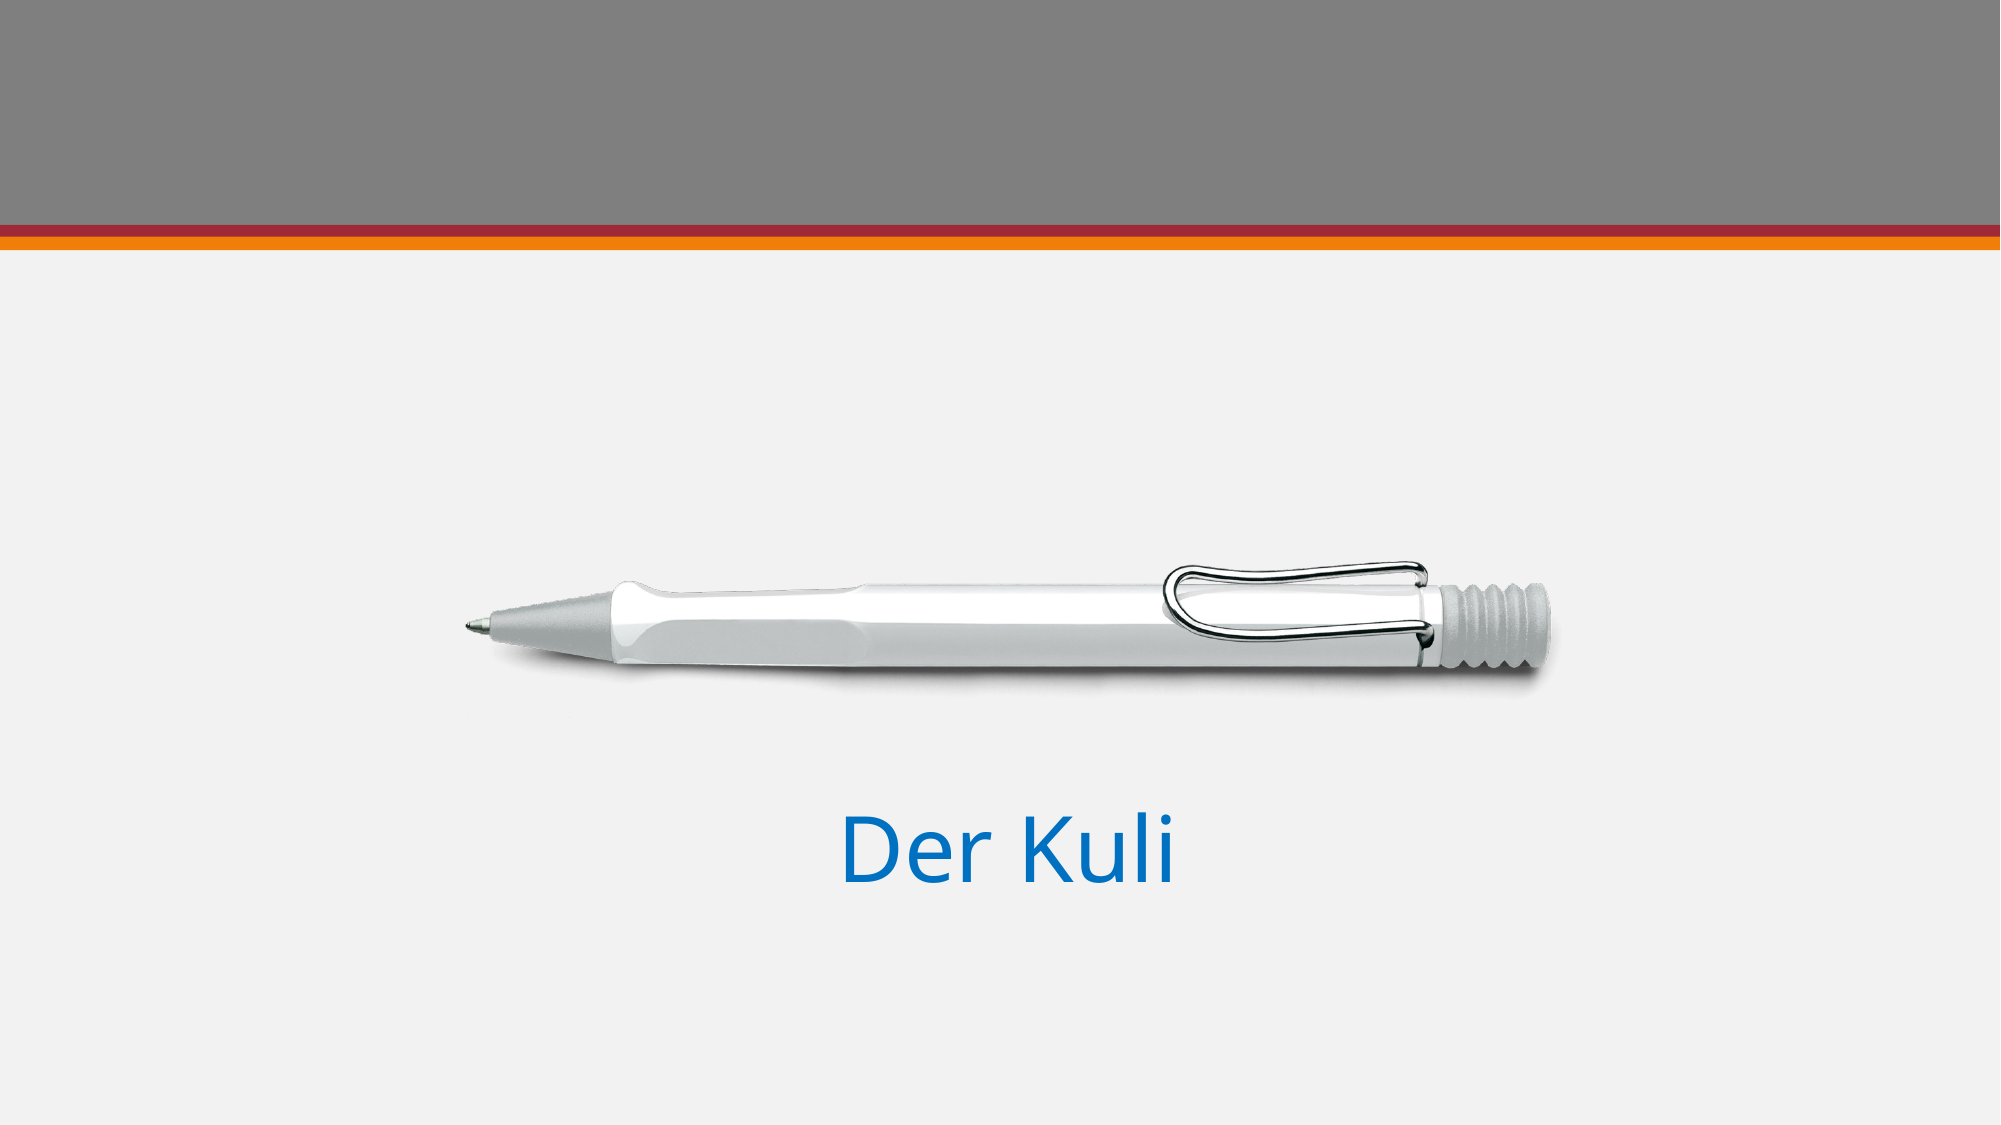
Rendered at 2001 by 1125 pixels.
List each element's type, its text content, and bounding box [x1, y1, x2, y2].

title Der Kuli [220, 739, 1796, 910]
picture [342, 314, 1674, 728]
